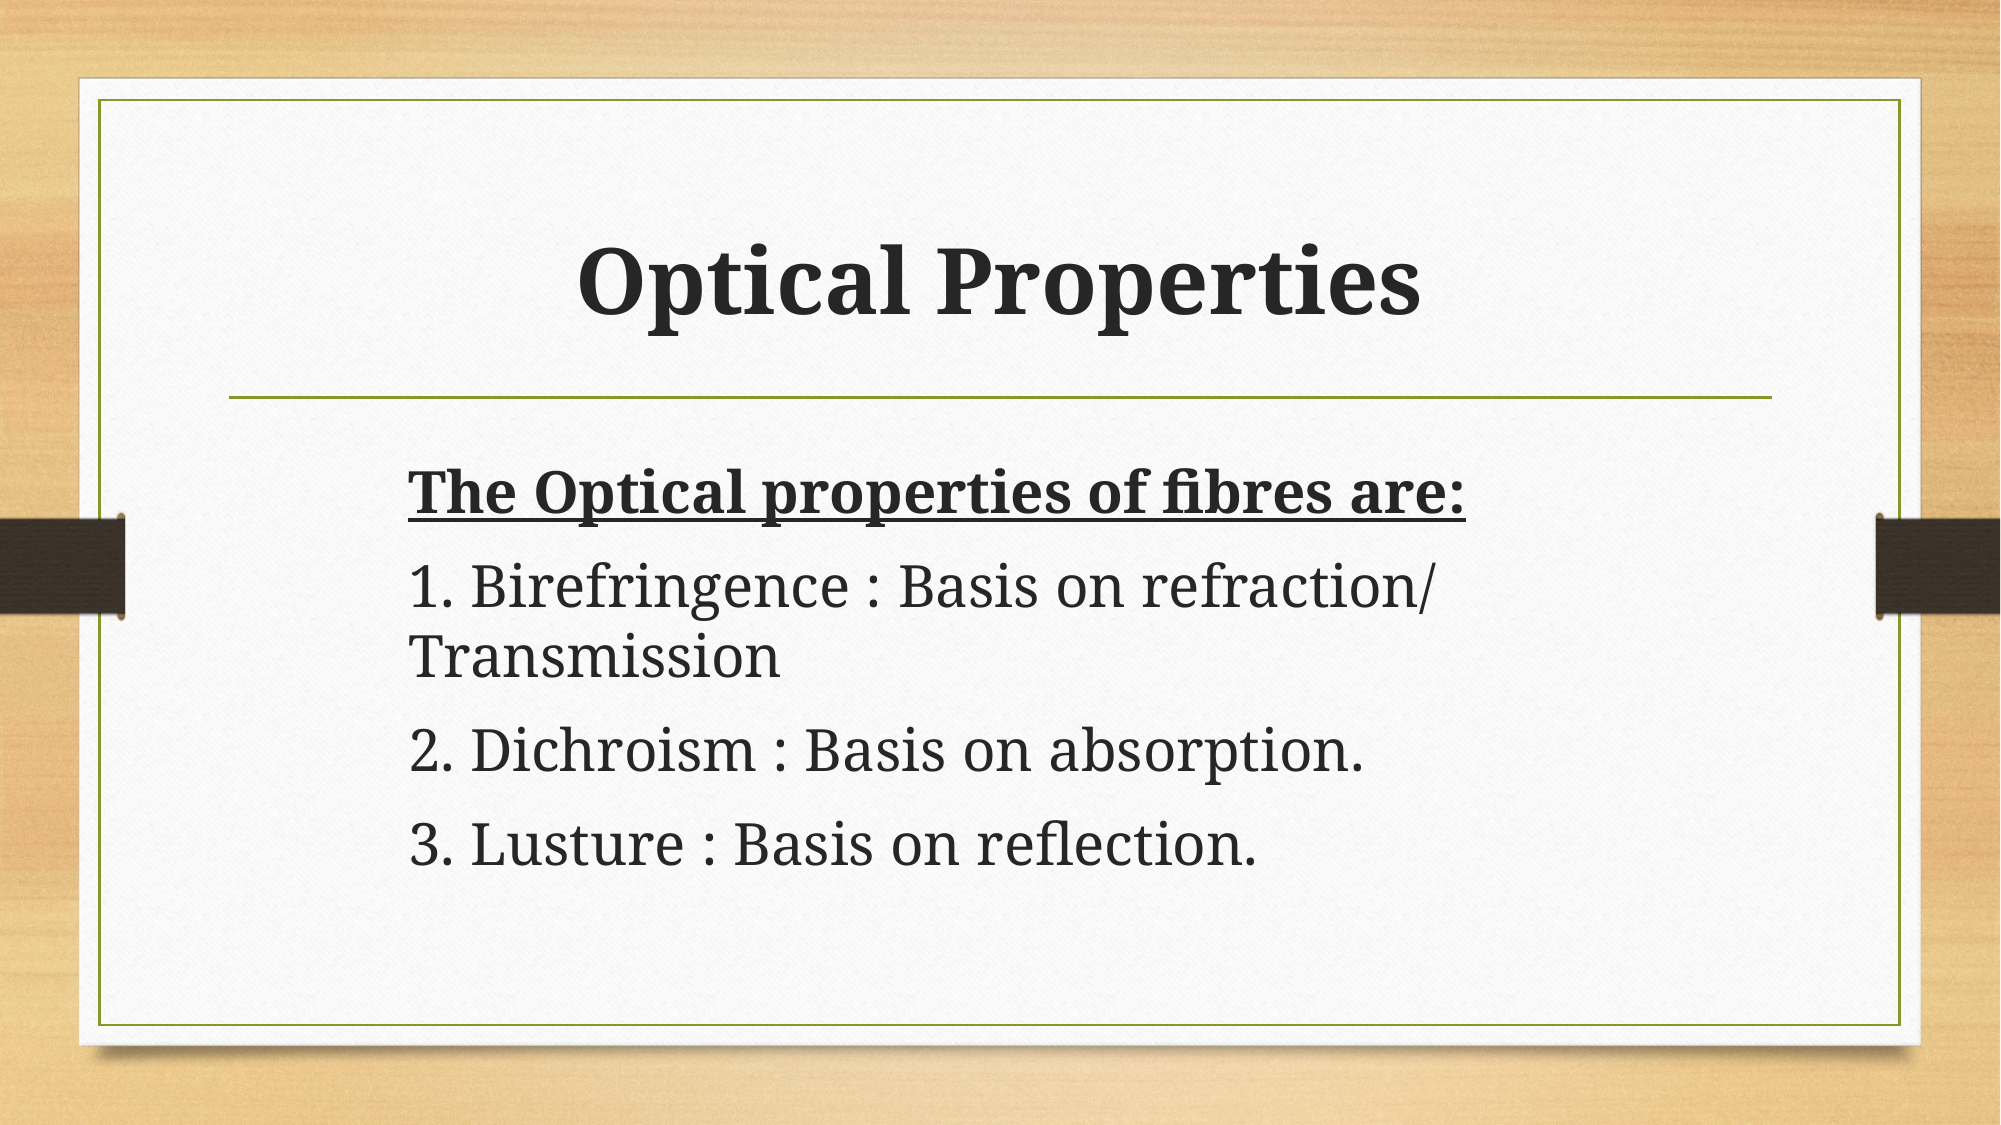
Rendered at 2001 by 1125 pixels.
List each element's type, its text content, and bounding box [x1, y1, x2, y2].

title Optical Properties [212, 161, 1788, 396]
picture [0, 0, 2001, 1125]
list The Optical properties of fibres are: 1. Birefringence : Basis on refraction/ Transmission 2. Dichroism : Basis on absorption. 3. Lusture : Basis on reflection. [393, 447, 1748, 964]
